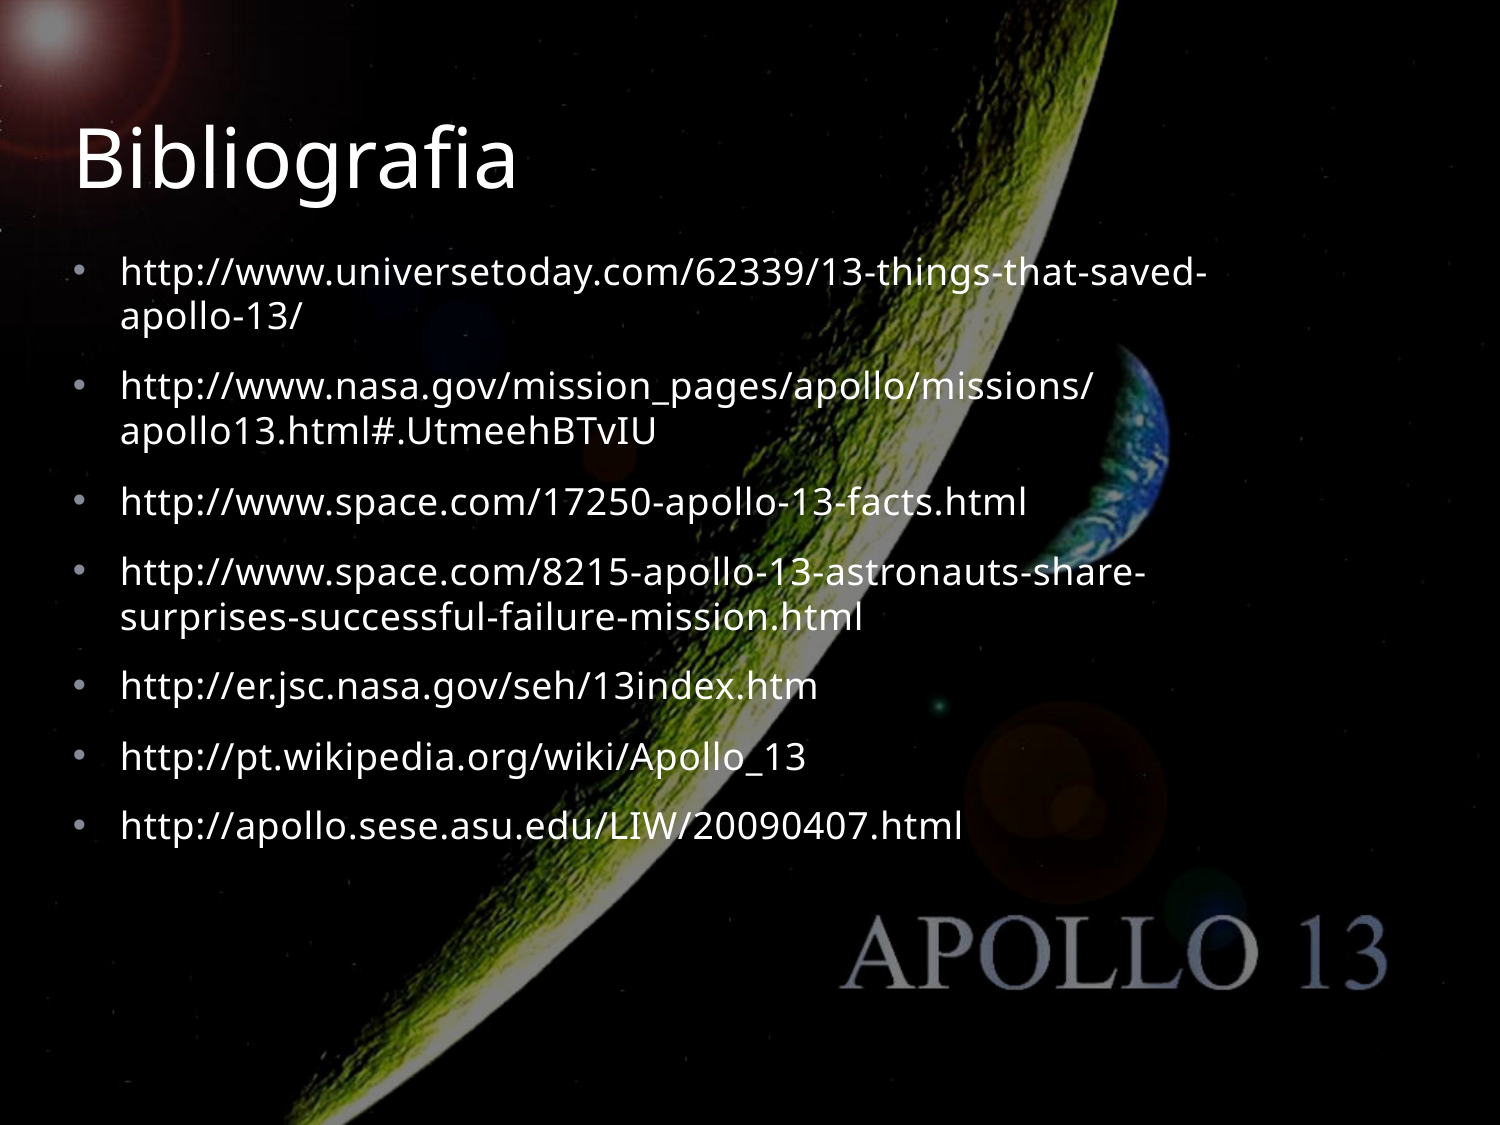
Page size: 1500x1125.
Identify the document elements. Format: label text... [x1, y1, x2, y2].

title Bibliografia [57, 37, 1318, 213]
picture [0, 0, 1500, 1125]
list http://www.universetoday.com/62339/13-things-that-saved-apollo-13/ http://www.nasa.gov/mission_pages/apollo/missions/apollo13.html#.UtmeehBTvIU http://www.space.com/17250-apollo-13-facts.html http://www.space.com/8215-apollo-13-astronauts-share-surprises-successful-failure-mission.html http://er.jsc.nasa.gov/seh/13index.htm http://pt.wikipedia.org/wiki/Apollo_13 http://apollo.sese.asu.edu/LIW/20090407.html [57, 239, 1318, 1015]
